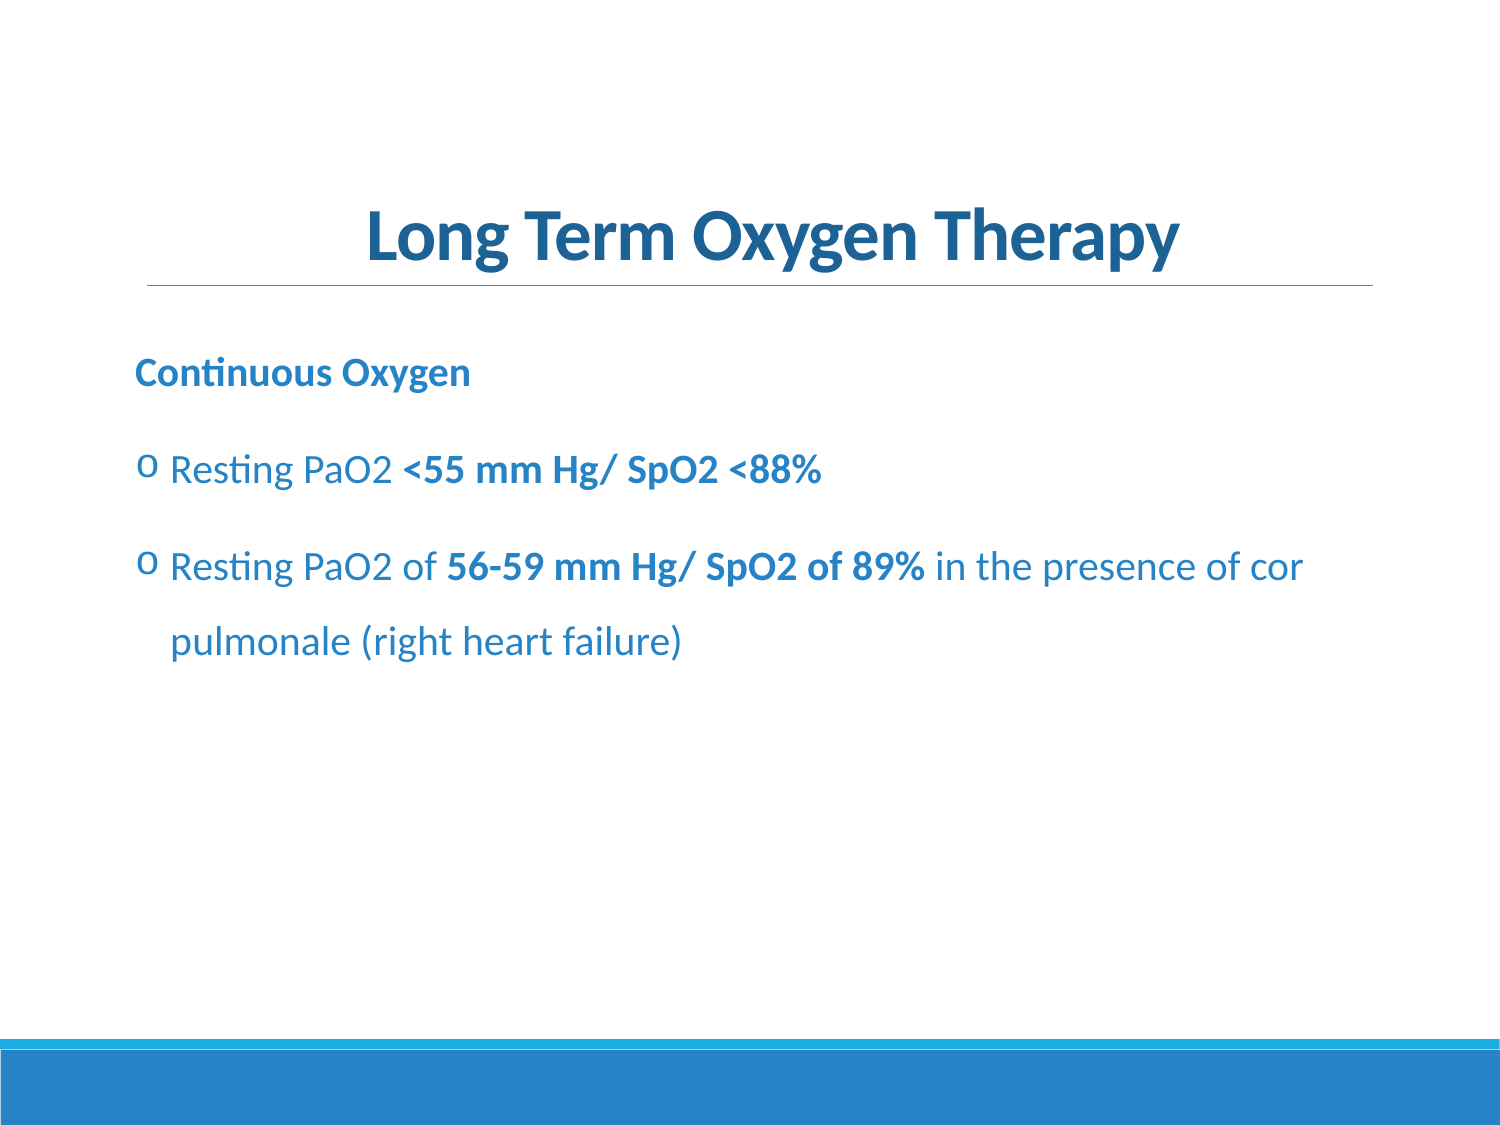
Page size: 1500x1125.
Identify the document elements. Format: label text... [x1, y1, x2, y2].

title Long Term Oxygen Therapy [155, 114, 1393, 284]
list Continuous Oxygen Resting PaO2 <55 mm Hg/ SpO2 <88% Resting PaO2 of 56-59 mm Hg/ SpO2 of 89% in the presence of cor pulmonale (right heart failure) [135, 312, 1413, 975]
